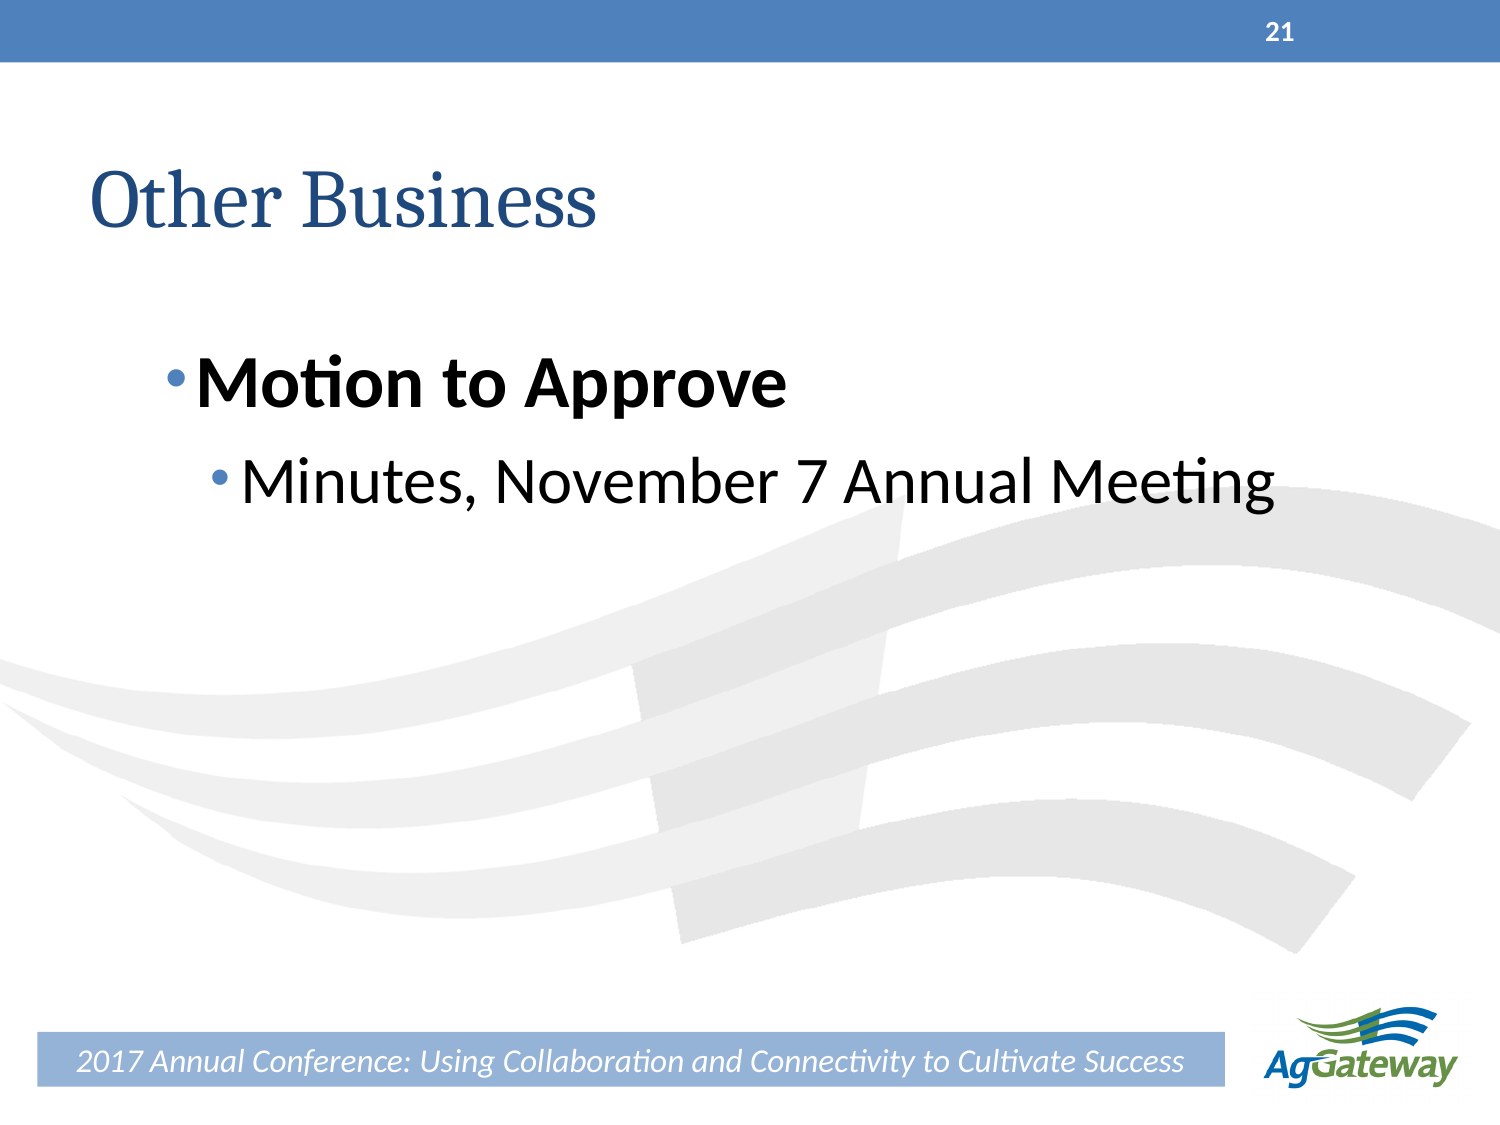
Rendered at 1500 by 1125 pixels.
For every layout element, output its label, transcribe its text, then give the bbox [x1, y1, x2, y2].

picture [1250, 1068, 1475, 1107]
slide_number 21 [1250, 3, 1425, 57]
title Other Business [75, 99, 1425, 288]
list Motion to Approve Minutes, November 7 Annual Meeting [150, 325, 1500, 1068]
